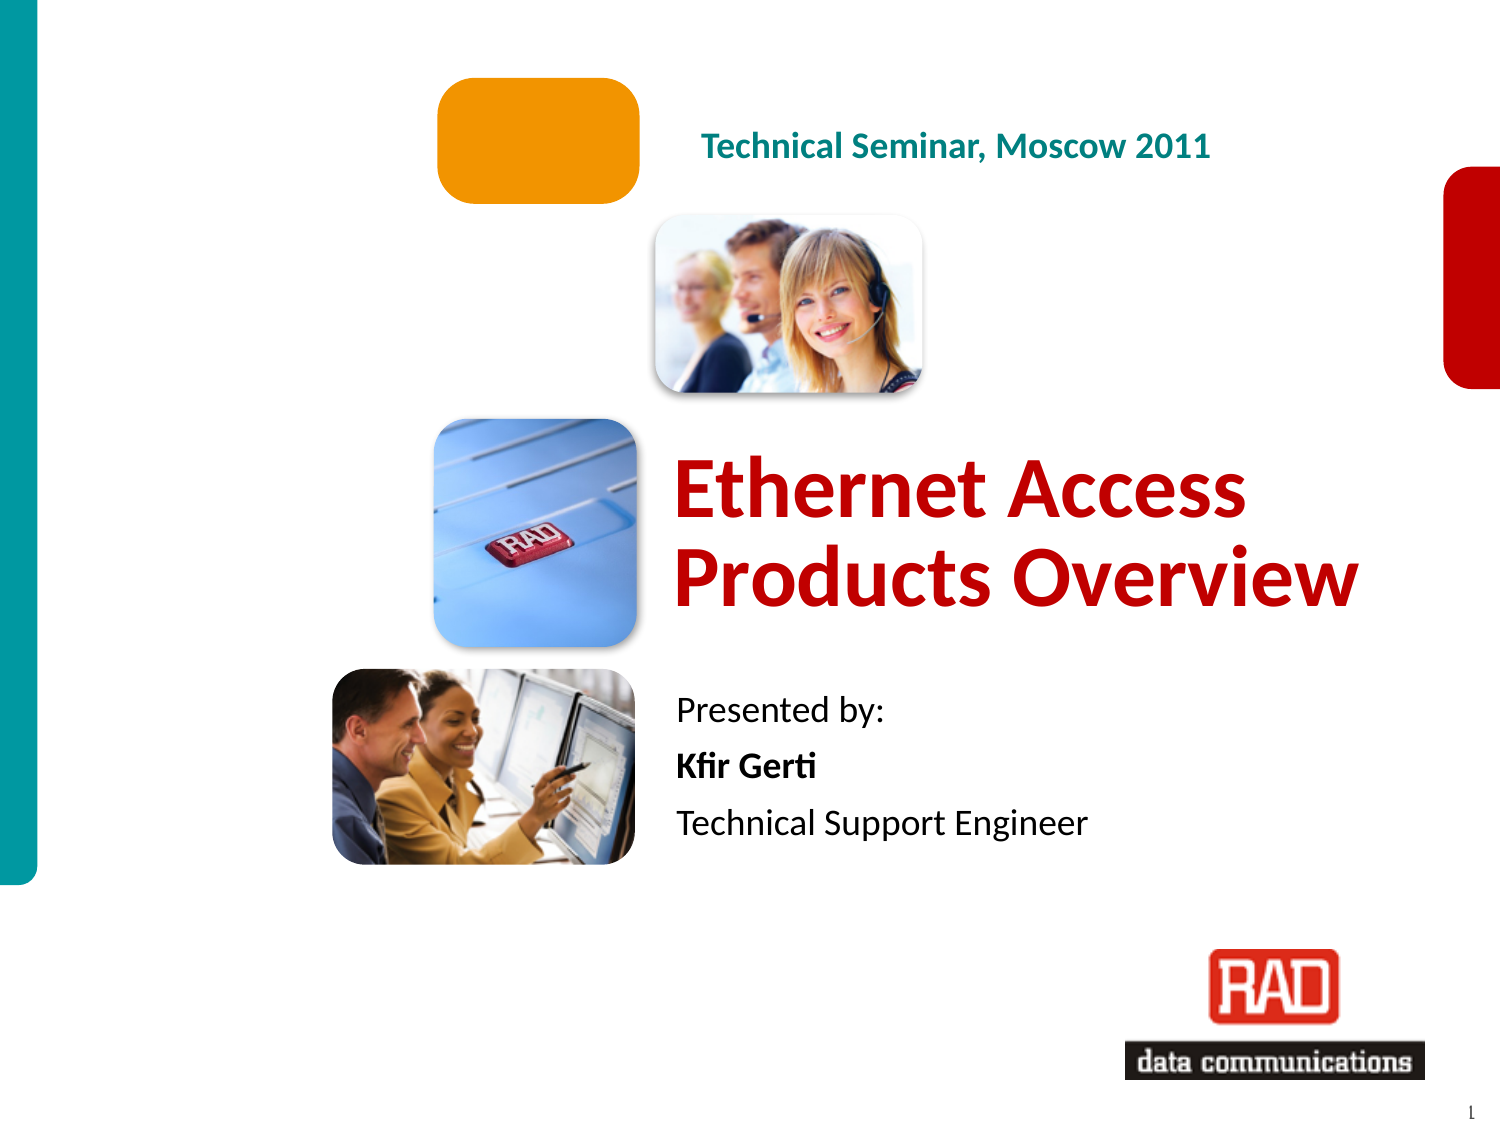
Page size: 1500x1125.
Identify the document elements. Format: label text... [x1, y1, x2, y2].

picture [433, 418, 637, 647]
text_box Technical Seminar, Moscow 2011 [685, 113, 1227, 174]
picture [332, 668, 635, 865]
title Ethernet Access Products Overview [658, 428, 1395, 642]
list Presented by: Kfir Gerti Technical Support Engineer [661, 677, 1339, 862]
picture [1125, 949, 1425, 1080]
picture [655, 214, 923, 393]
